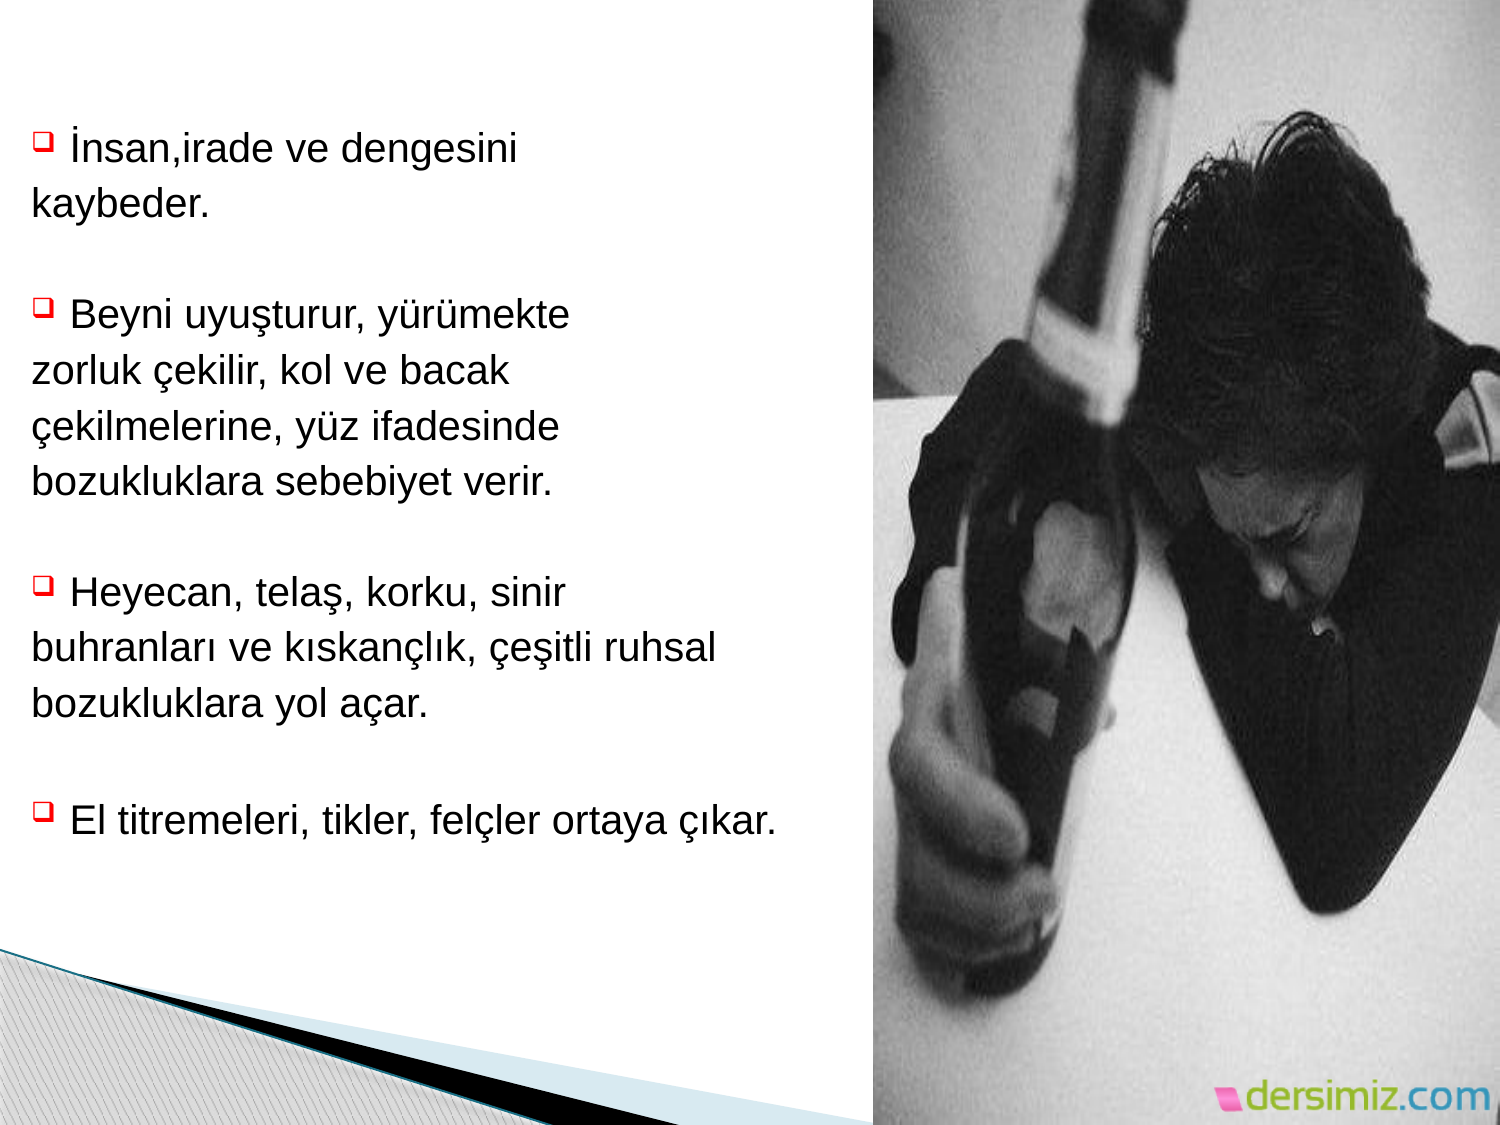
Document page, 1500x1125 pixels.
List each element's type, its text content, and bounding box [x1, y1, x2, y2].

list İnsan,irade ve dengesini kaybeder. Beyni uyuşturur, yürümekte zorluk çekilir, kol ve bacak çekilmelerine, yüz ifadesinde bozukluklara sebebiyet verir. Heyecan, telaş, korku, sinir buhranları ve kıskançlık, çeşitli ruhsal bozukluklara yol açar. El titremeleri, tikler, felçler ortaya çıkar. [0, 113, 867, 857]
picture [873, 0, 1500, 1125]
